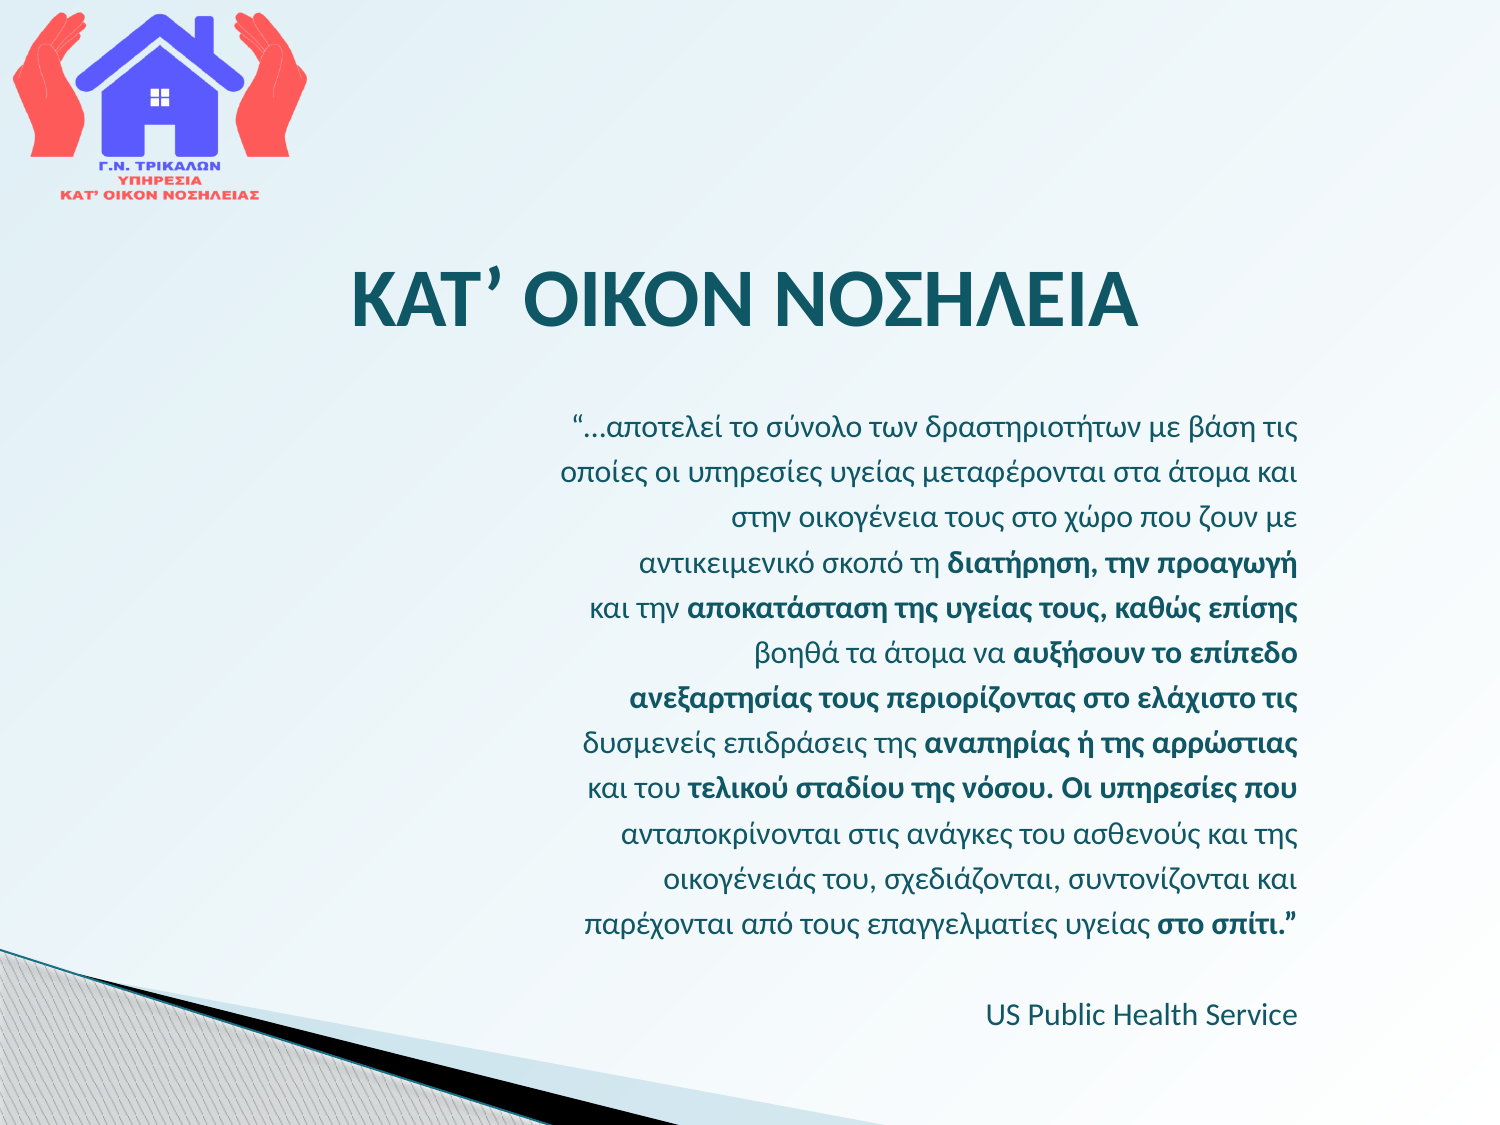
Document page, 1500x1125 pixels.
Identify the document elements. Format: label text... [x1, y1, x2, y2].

picture [0, 0, 317, 212]
text_box “…αποτελεί το σύνολο των δραστηριοτήτων με βάση τις οποίες οι υπηρεσίες υγείας μεταφέρονται στα άτομα και στην οικογένεια τους στο χώρο που ζουν με αντικειμενικό σκοπό τη διατήρηση, την προαγωγή και την αποκατάσταση της υγείας τους, καθώς επίσης βοηθά τα άτομα να αυξήσουν το επίπεδο ανεξαρτησίας τους περιορίζοντας στο ελάχιστο τις δυσμενείς επιδράσεις της αναπηρίας ή της αρρώστιας και του τελικού σταδίου της νόσου. Οι υπηρεσίες που ανταποκρίνονται στις ανάγκες του ασθενούς και της οικογένειάς του, σχεδιάζονται, συντονίζονται και παρέχονται από τους επαγγελματίες υγείας στο σπίτι.” US Public Health Service [175, 398, 1313, 1043]
title ΚΑΤ’ ΟΙΚΟΝ ΝΟΣΗΛΕΙΑ [70, 222, 1421, 364]
